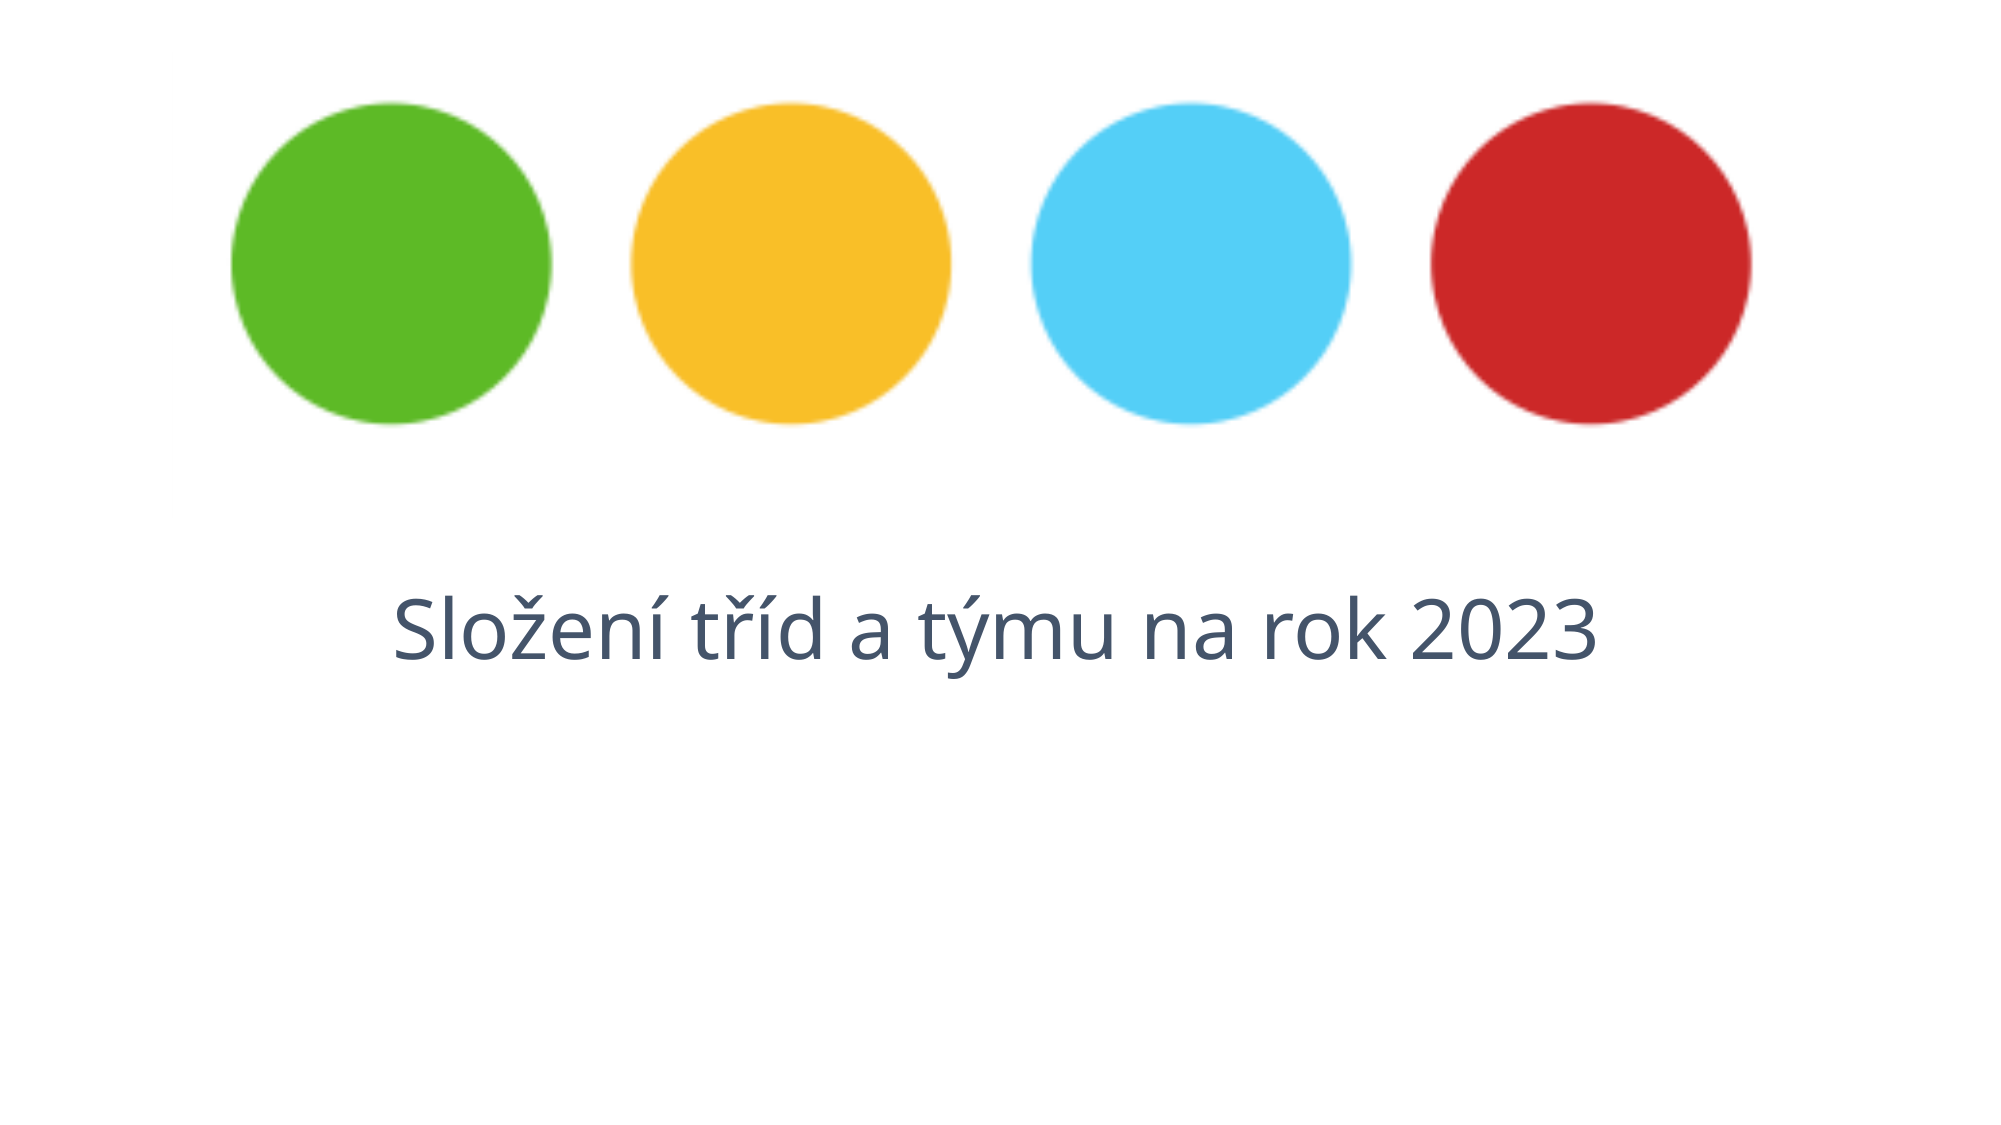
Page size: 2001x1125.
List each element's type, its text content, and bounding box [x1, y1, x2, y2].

title Složení tříd a týmu na rok 2023 [123, 557, 1870, 686]
picture [171, 52, 1819, 518]
